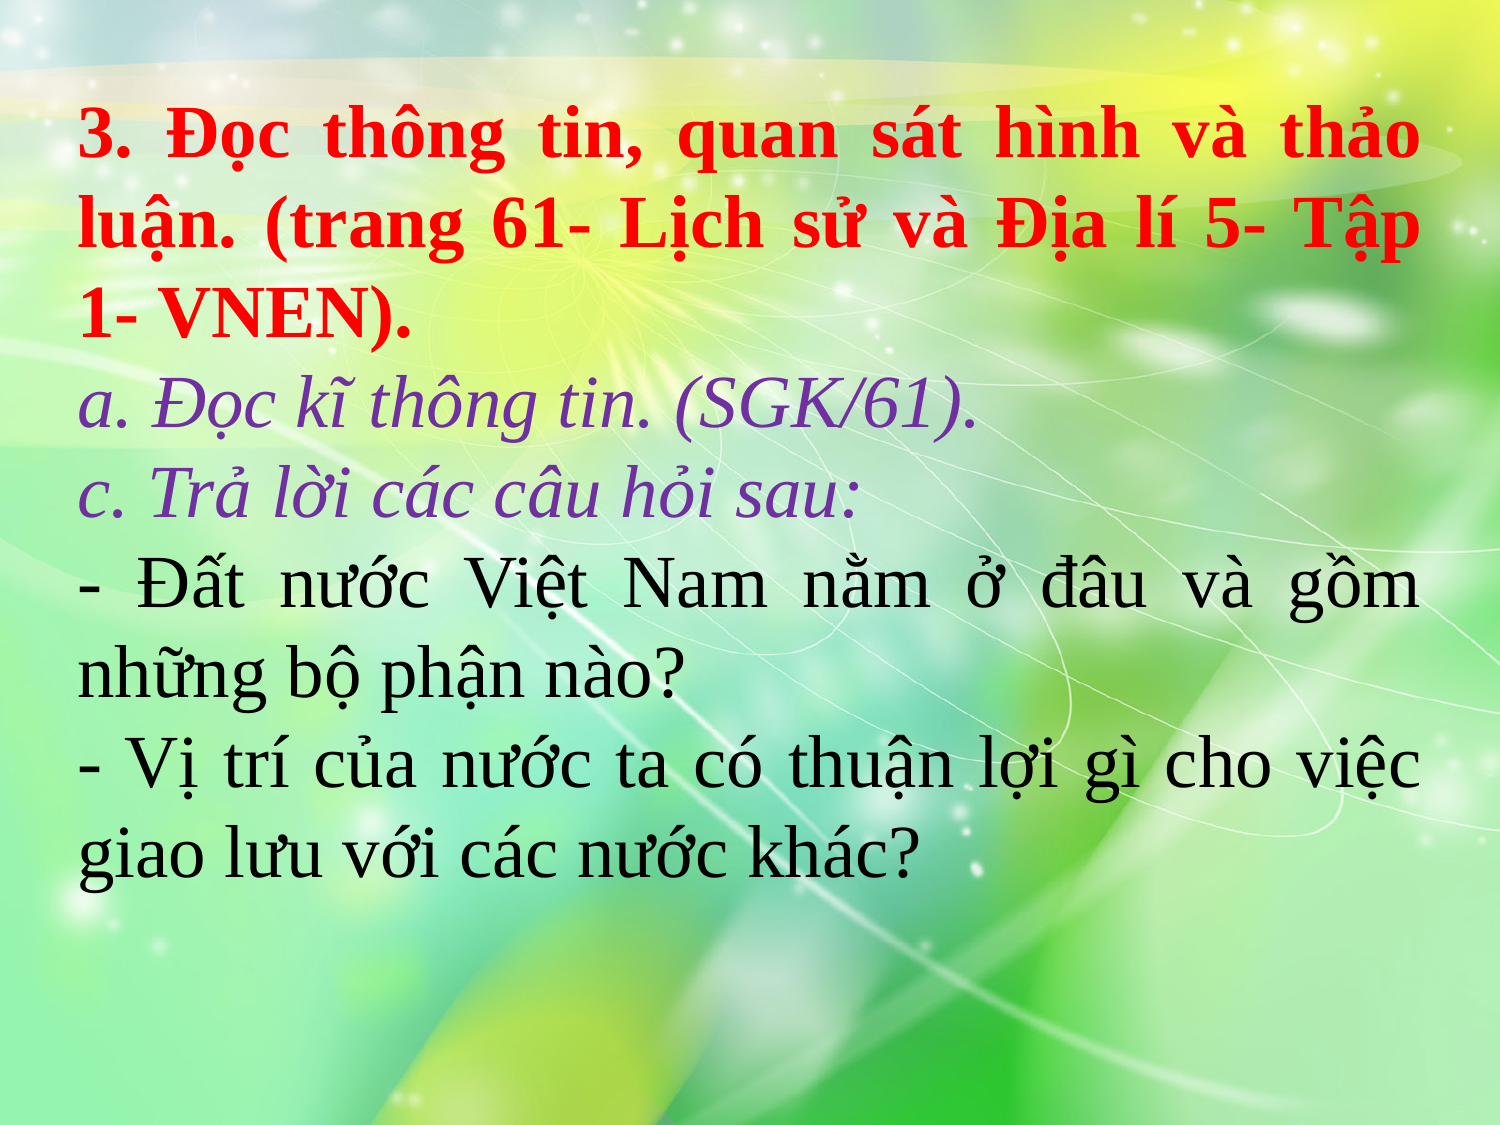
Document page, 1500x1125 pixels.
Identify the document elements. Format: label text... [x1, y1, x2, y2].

picture [0, 0, 1500, 1125]
text_box 3. Đọc thông tin, quan sát hình và thảo luận. (trang 61- Lịch sử và Địa lí 5- Tập 1- VNEN). a. Đọc kĩ thông tin. (SGK/61). c. Trả lời các câu hỏi sau: - Đất nước Việt Nam nằm ở đâu và gồm những bộ phận nào? - Vị trí của nước ta có thuận lợi gì cho việc giao lưu với các nước khác? [62, 74, 1438, 900]
